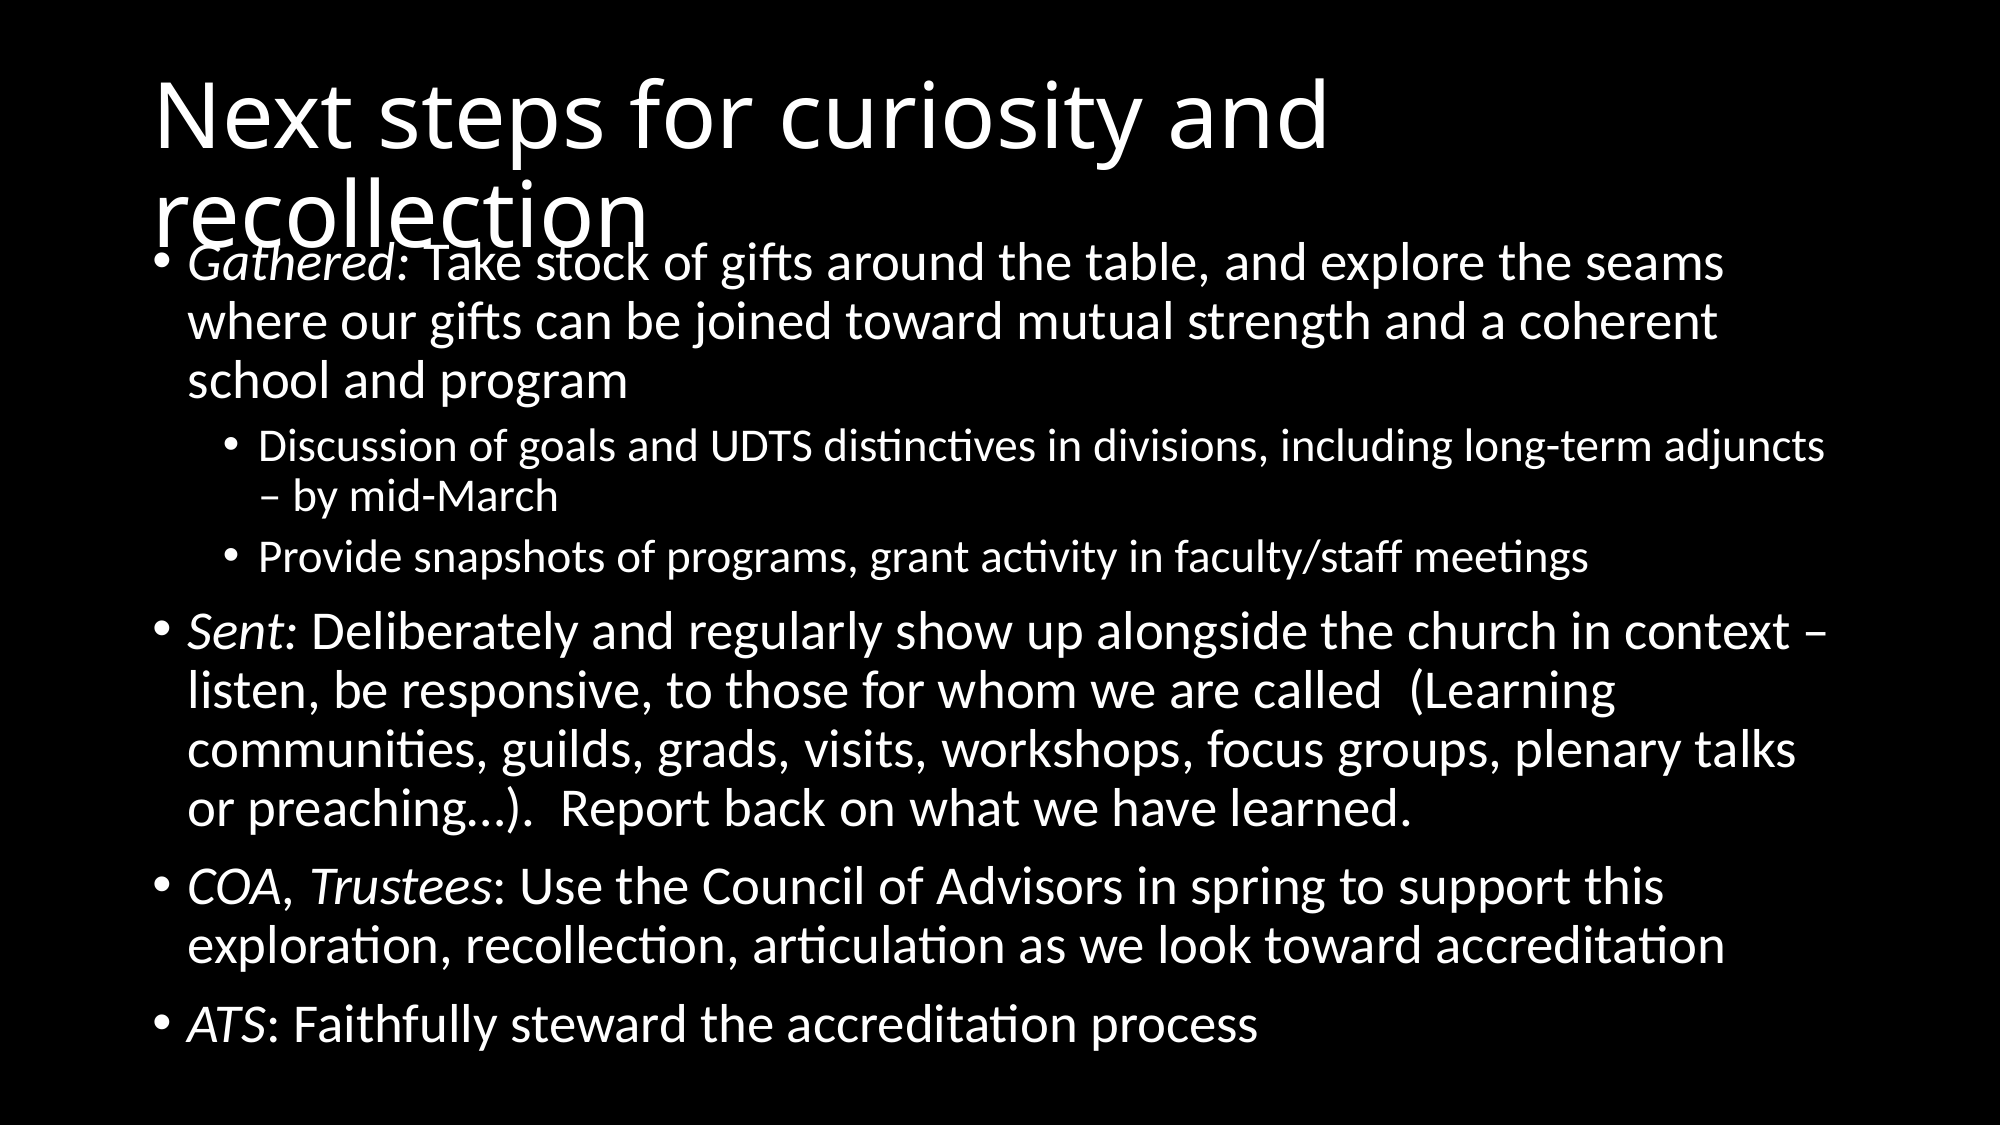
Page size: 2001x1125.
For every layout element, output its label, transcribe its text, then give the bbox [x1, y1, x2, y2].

title Next steps for curiosity and recollection [137, 59, 1863, 226]
list Gathered: Take stock of gifts around the table, and explore the seams where our gifts can be joined toward mutual strength and a coherent school and program Discussion of goals and UDTS distinctives in divisions, including long-term adjuncts – by mid-March Provide snapshots of programs, grant activity in faculty/staff meetings Sent: Deliberately and regularly show up alongside the church in context – listen, be responsive, to those for whom we are called (Learning communities, guilds, grads, visits, workshops, focus groups, plenary talks or preaching…). Report back on what we have learned. COA, Trustees: Use the Council of Advisors in spring to support this exploration, recollection, articulation as we look toward accreditation ATS: Faithfully steward the accreditation process [137, 226, 1863, 1066]
